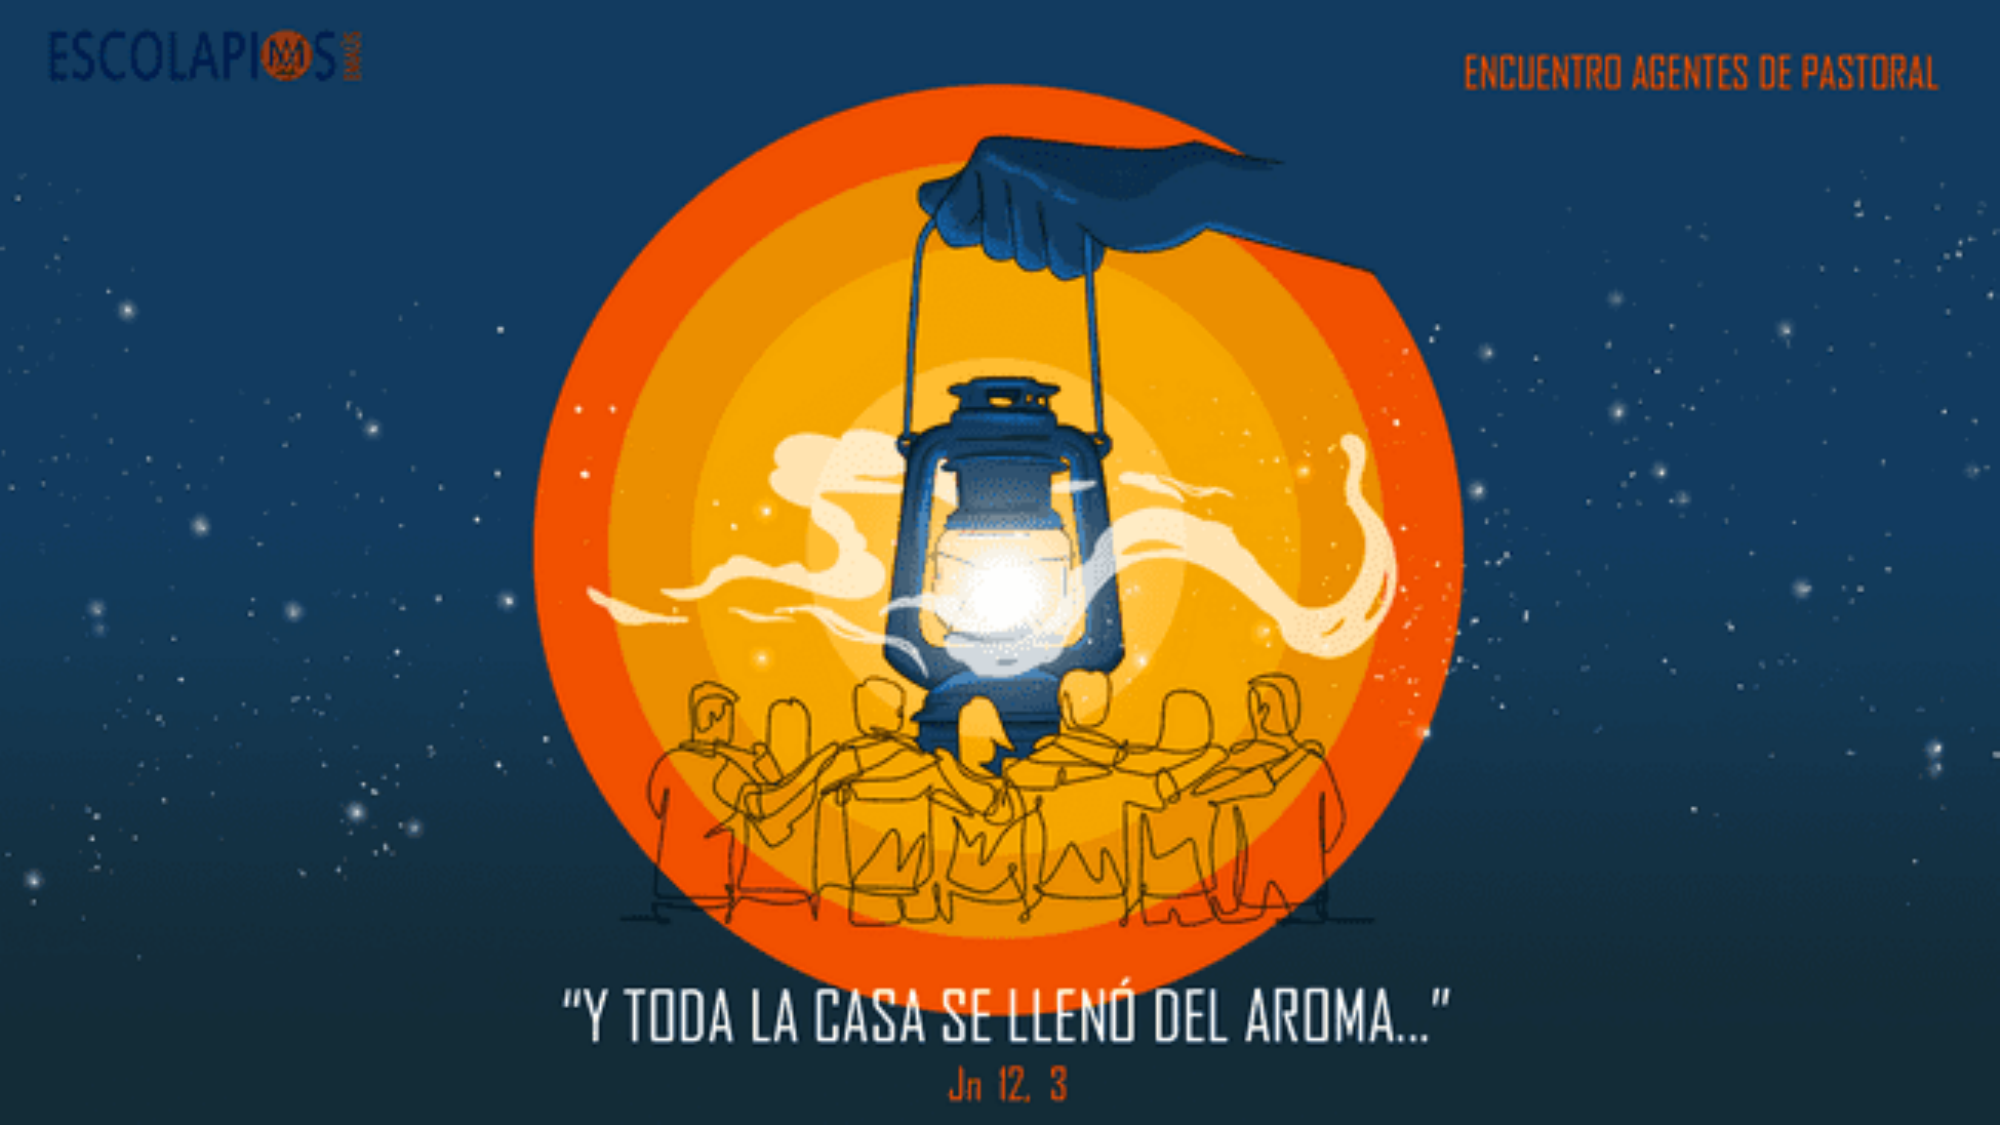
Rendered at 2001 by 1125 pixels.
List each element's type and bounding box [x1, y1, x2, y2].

list [0, 0, 2000, 1125]
